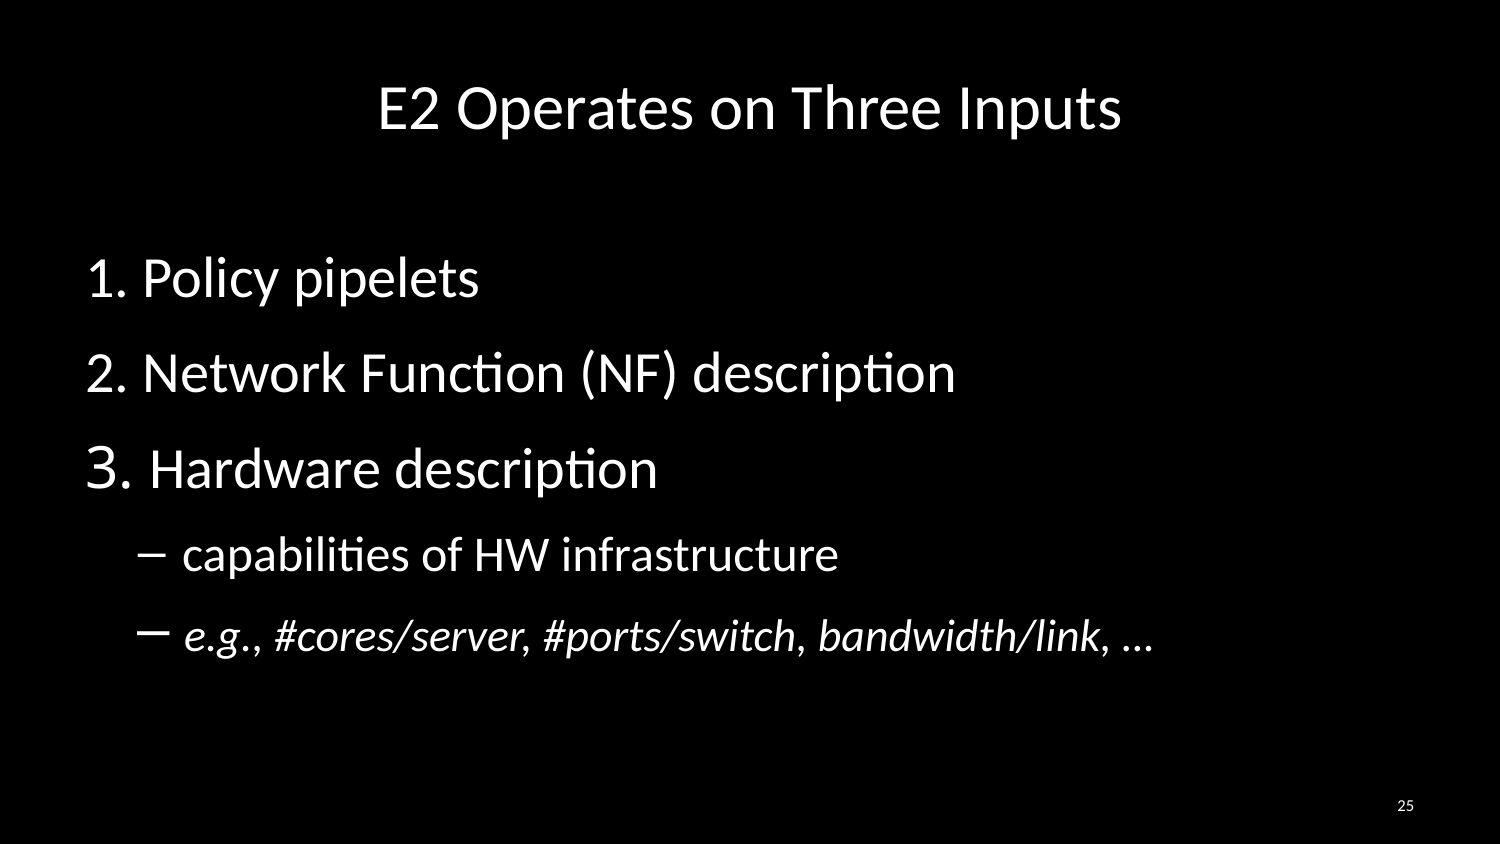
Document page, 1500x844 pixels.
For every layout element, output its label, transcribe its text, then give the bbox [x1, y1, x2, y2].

slide_number 25 [1074, 782, 1425, 827]
title E2 Operates on Three Inputs [75, 33, 1425, 175]
list 1. Policy pipelets 2. Network Function (NF) description 3. Hardware description capabilities of HW infrastructure e.g., #cores/server, #ports/switch, bandwidth/link, … [75, 219, 1500, 844]
